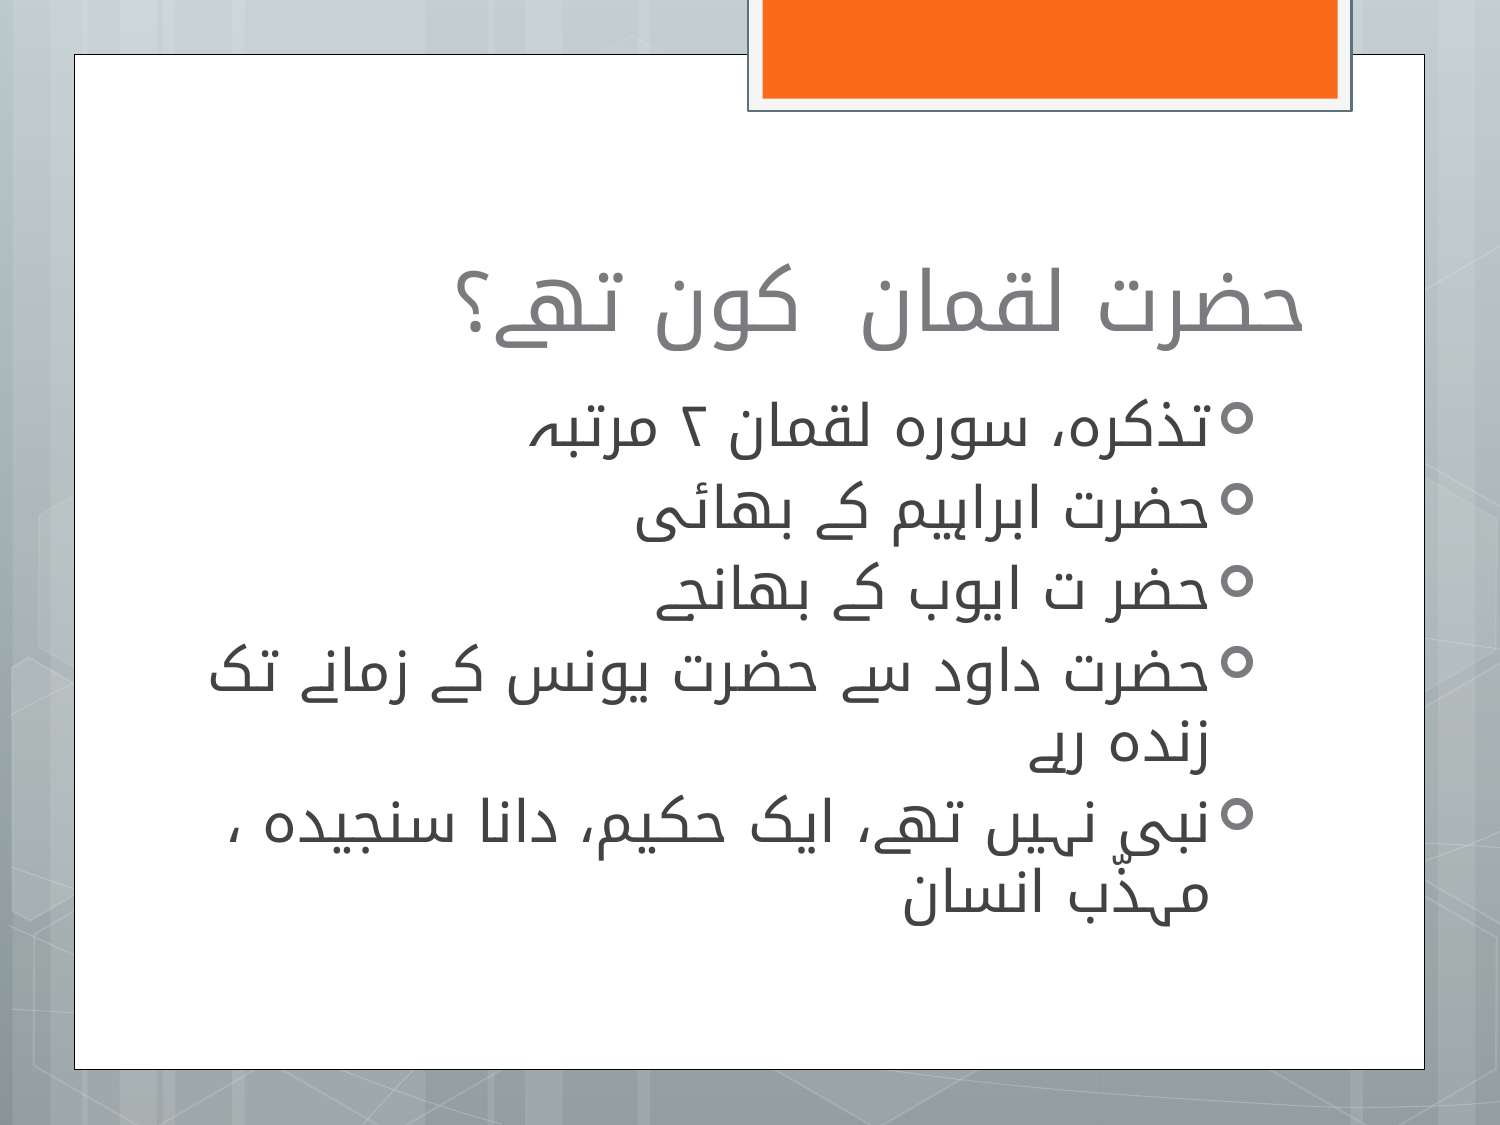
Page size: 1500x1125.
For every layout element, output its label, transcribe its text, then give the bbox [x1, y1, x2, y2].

list تذکرہ، سورہ لقمان ۲ مرتبہ حضرت ابراہیم کے بھائی حضر ت ایوب کے بھانجے حضرت داود سے حضرت یونس کے زمانے تک زندہ رہے نبی نہیں تھے، ایک حکیم، دانا سنجیدہ ، مہذّب انسان [171, 381, 1283, 957]
title حضرت لقمان کون تھے؟ [171, 168, 1324, 357]
